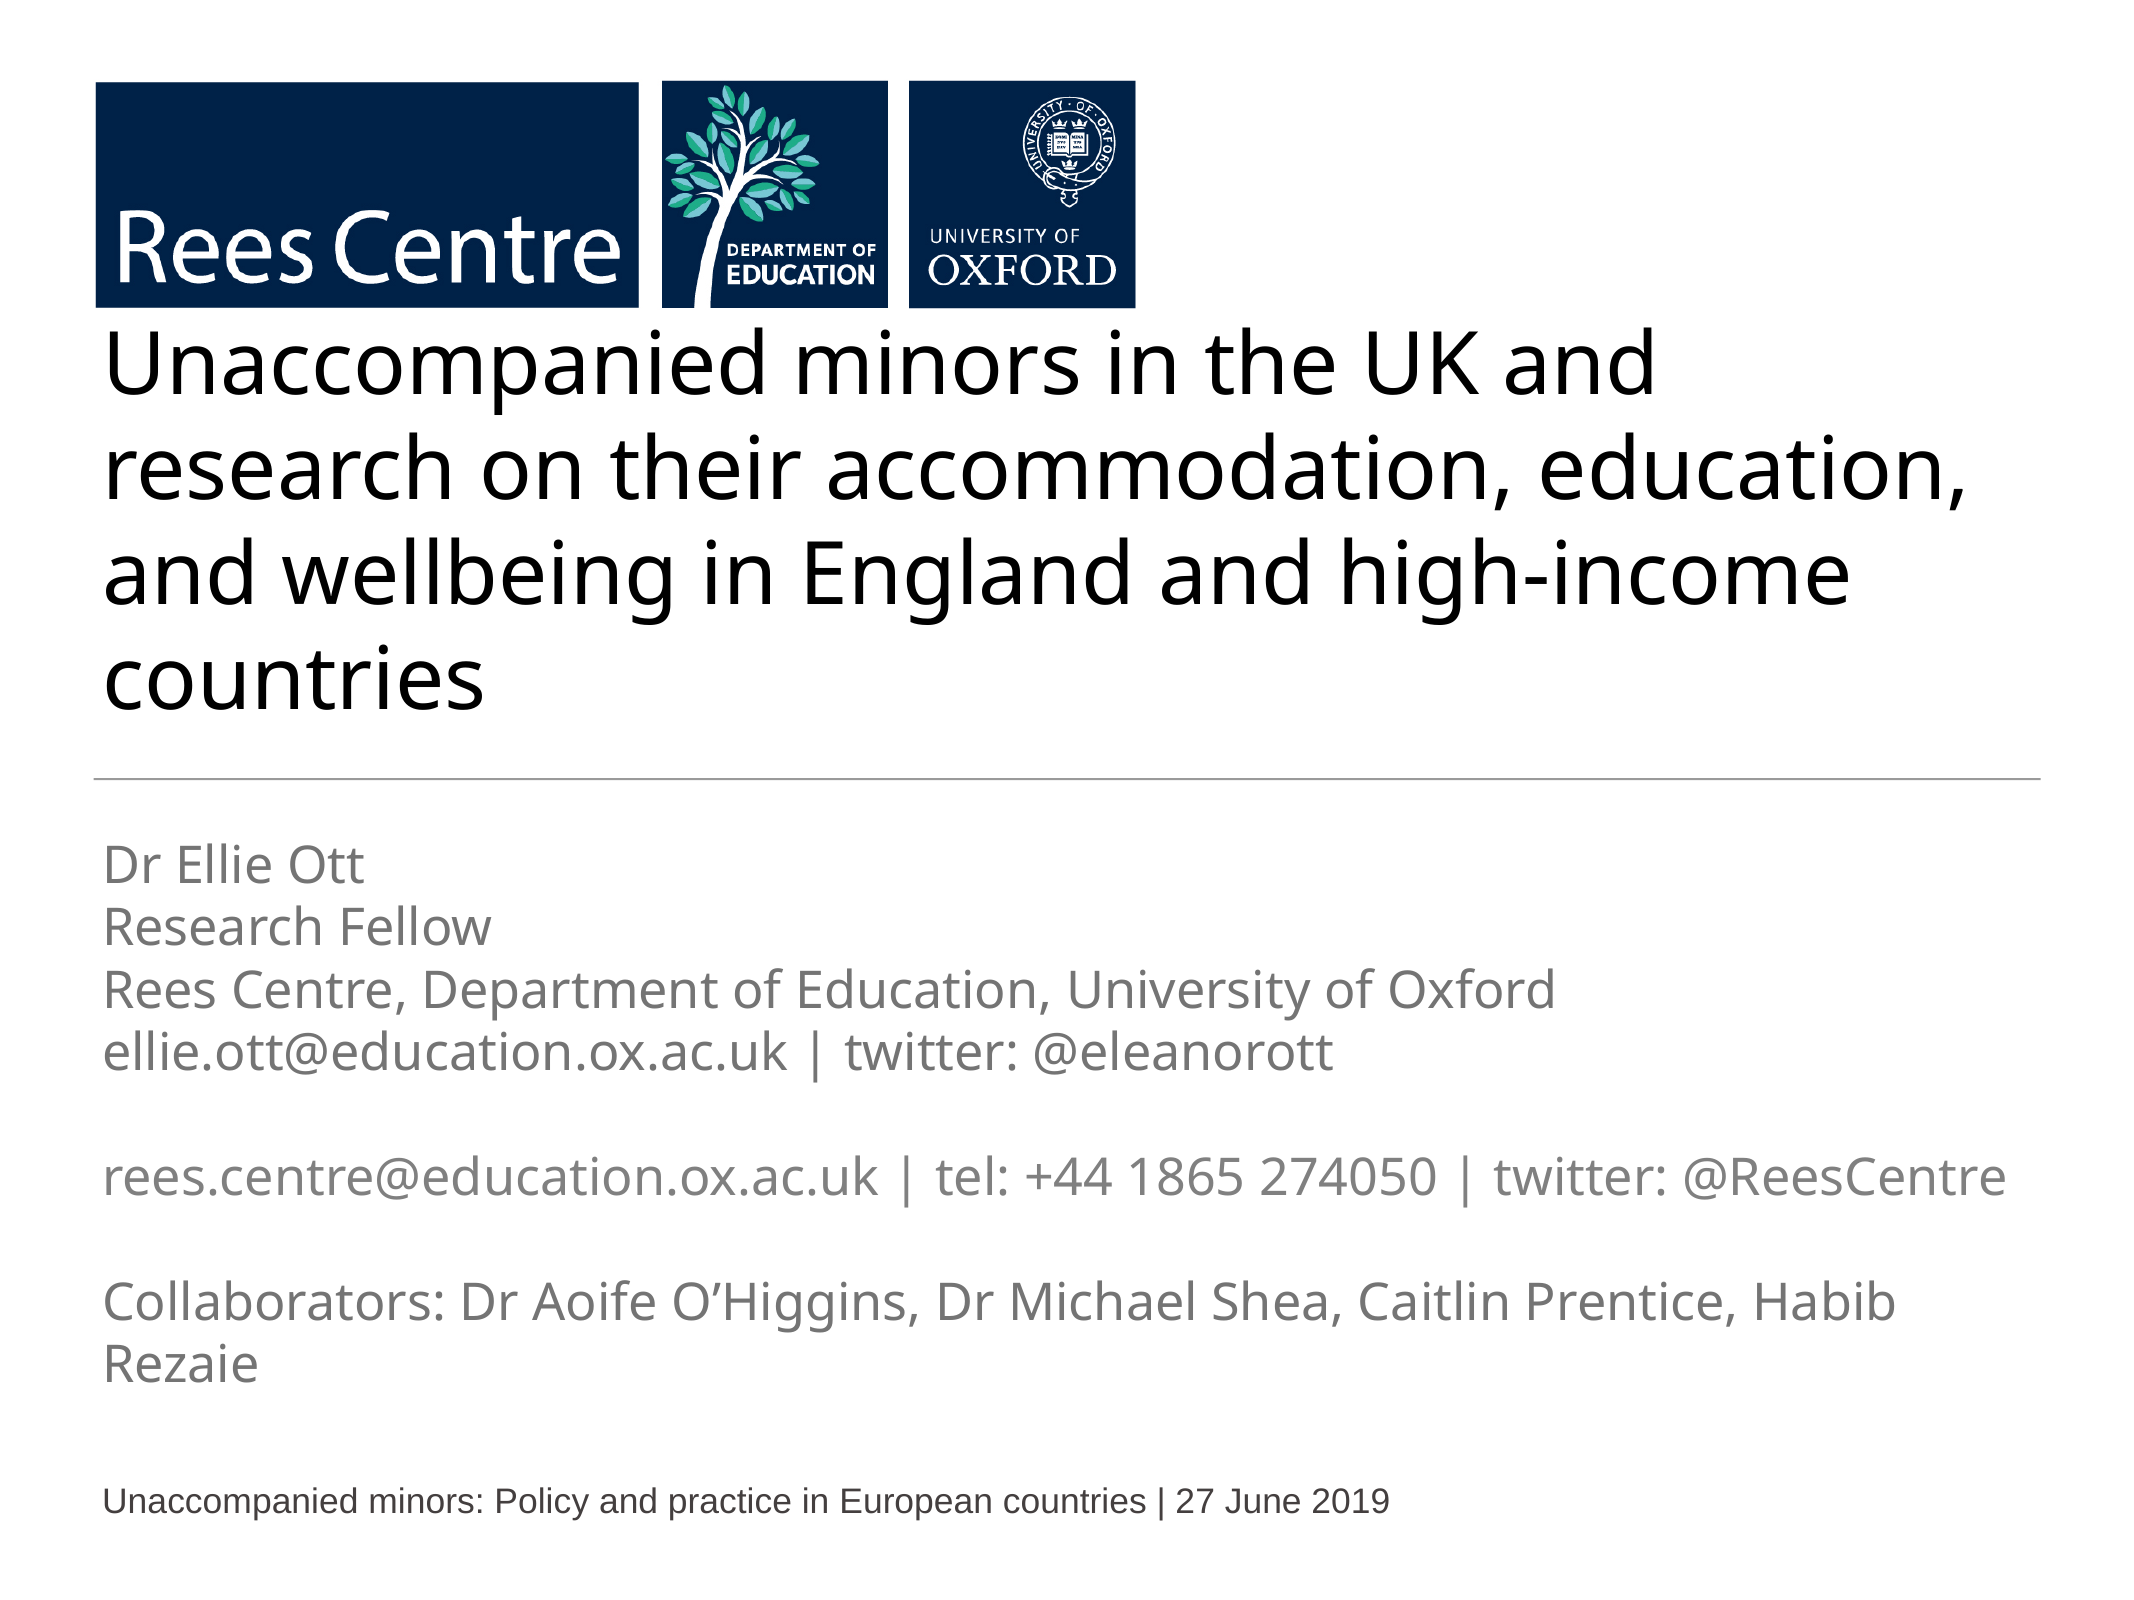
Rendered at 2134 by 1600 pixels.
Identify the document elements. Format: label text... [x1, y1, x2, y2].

title Unaccompanied minors in the UK and research on their accommodation, education, and wellbeing in England and high-income countries [93, 214, 2041, 736]
picture [93, 79, 1138, 310]
subtitle Dr Ellie Ott Research Fellow Rees Centre, Department of Education, University of Oxford ellie.ott@education.ox.ac.uk | twitter: @eleanorott rees.centre@education.ox.ac.uk | tel: +44 1865 274050 | twitter: @ReesCentre Collaborators: Dr Aoife O’Higgins, Dr Michael Shea, Caitlin Prentice, Habib Rezaie Unaccompanied minors: Policy and practice in European countries | 27 June 2019 [93, 822, 2041, 1541]
